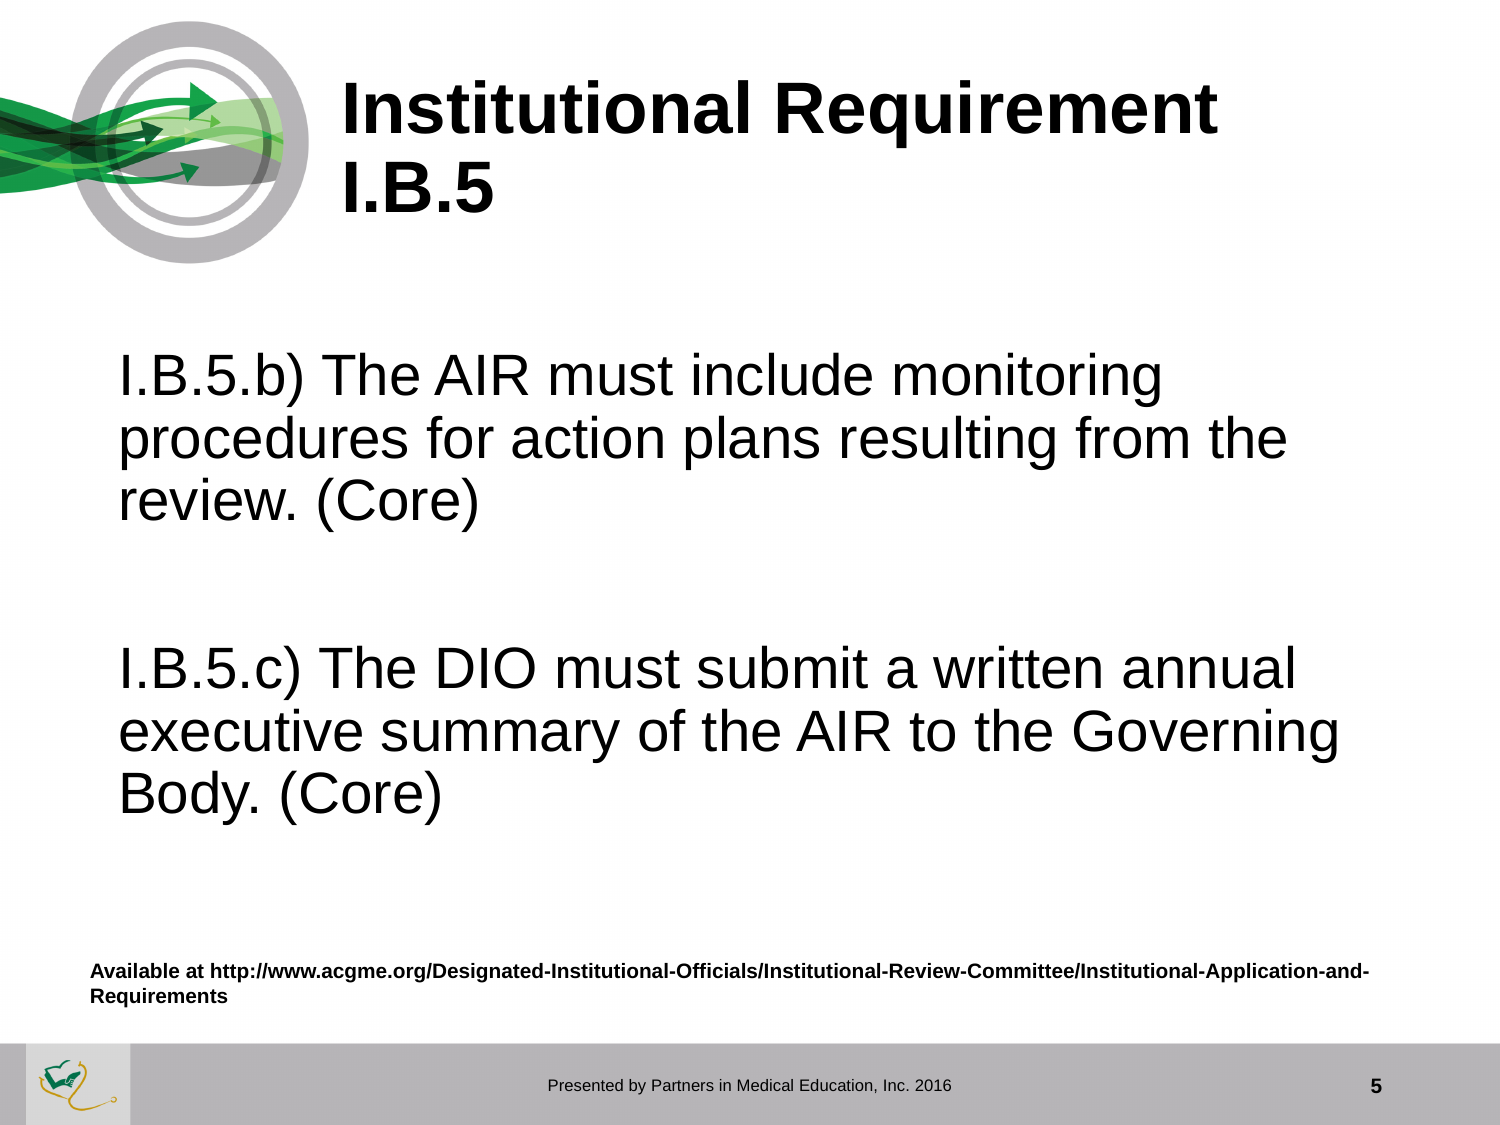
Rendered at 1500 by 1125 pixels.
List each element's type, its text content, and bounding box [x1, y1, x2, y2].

list I.B.5.b) The AIR must include monitoring procedures for action plans resulting from the review. (Core) I.B.5.c) The DIO must submit a written annual executive summary of the AIR to the Governing Body. (Core) [103, 337, 1397, 875]
text_box Available at http://www.acgme.org/Designated-Institutional-Officials/Institutional-Review-Committee/Institutional-Application-and-Requirements [75, 950, 1475, 1040]
title Institutional Requirement I.B.5 [326, 40, 1397, 258]
picture [0, 0, 1500, 1125]
footer Presented by Partners in Medical Education, Inc. 2016 [496, 1055, 1004, 1116]
slide_number 5 [1059, 1055, 1397, 1116]
